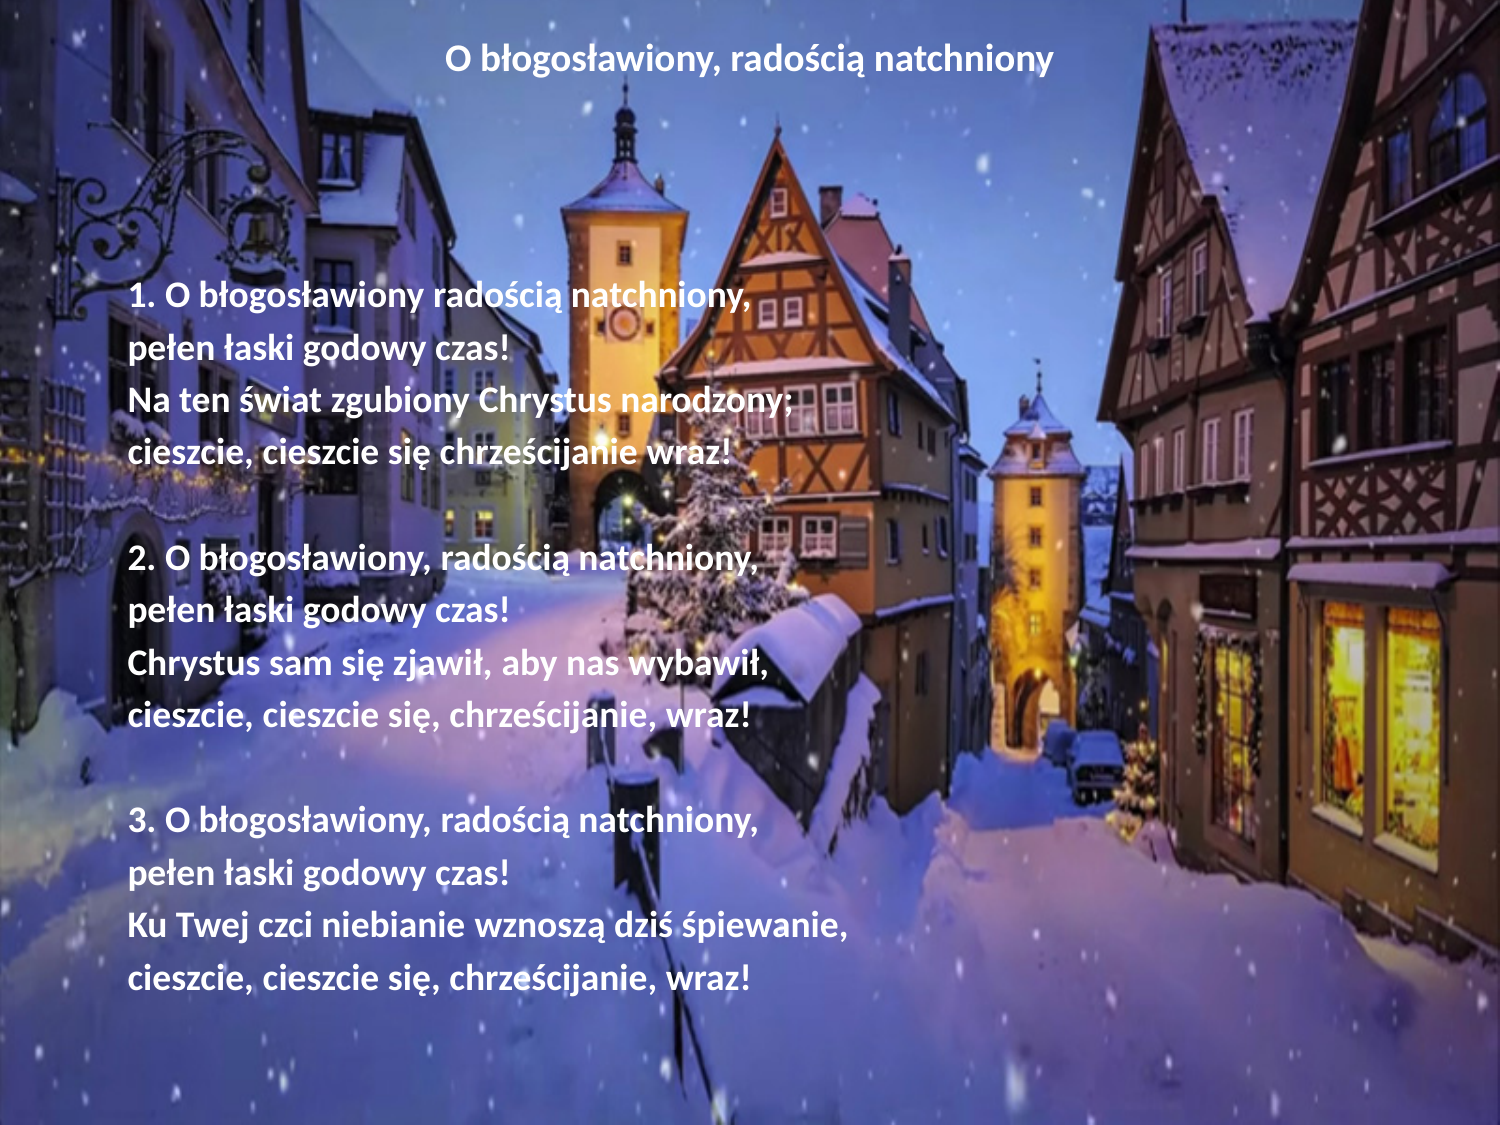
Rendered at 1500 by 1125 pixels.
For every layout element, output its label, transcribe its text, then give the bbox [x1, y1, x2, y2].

subtitle 1. O błogosławiony radością natchniony, pełen łaski godowy czas! Na ten świat zgubiony Chrystus narodzony; cieszcie, cieszcie się chrześcijanie wraz! 2. O błogosławiony, radością natchniony, pełen łaski godowy czas! Chrystus sam się zjawił, aby nas wybawił, cieszcie, cieszcie się, chrześcijanie, wraz! 3. O błogosławiony, radością natchniony, pełen łaski godowy czas! Ku Twej czci niebianie wznoszą dziś śpiewanie, cieszcie, cieszcie się, chrześcijanie, wraz! [112, 262, 913, 888]
picture [0, 0, 1500, 1125]
title O błogosławiony, radością natchniony [125, 24, 1375, 88]
